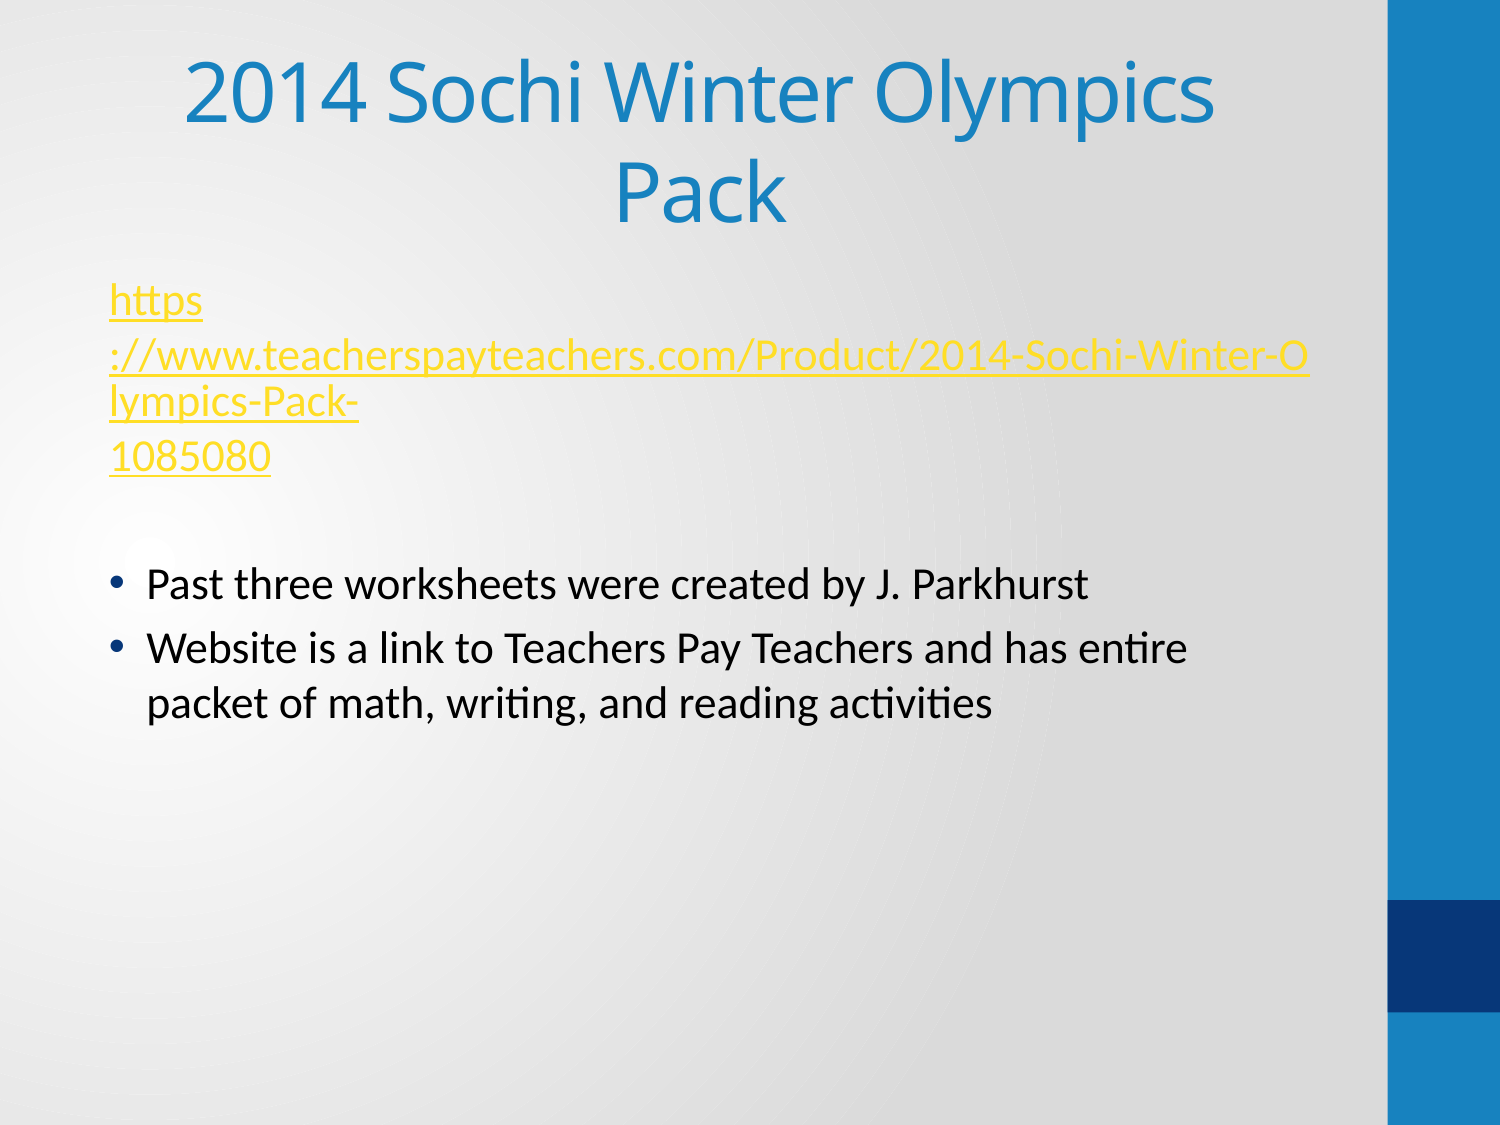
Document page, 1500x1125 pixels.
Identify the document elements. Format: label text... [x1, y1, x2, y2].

title 2014 Sochi Winter Olympics Pack [75, 45, 1325, 233]
list https://www.teacherspayteachers.com/Product/2014-Sochi-Winter-Olympics-Pack-1085080 Past three worksheets were created by J. Parkhurst Website is a link to Teachers Pay Teachers and has entire packet of math, writing, and reading activities [75, 262, 1325, 1050]
